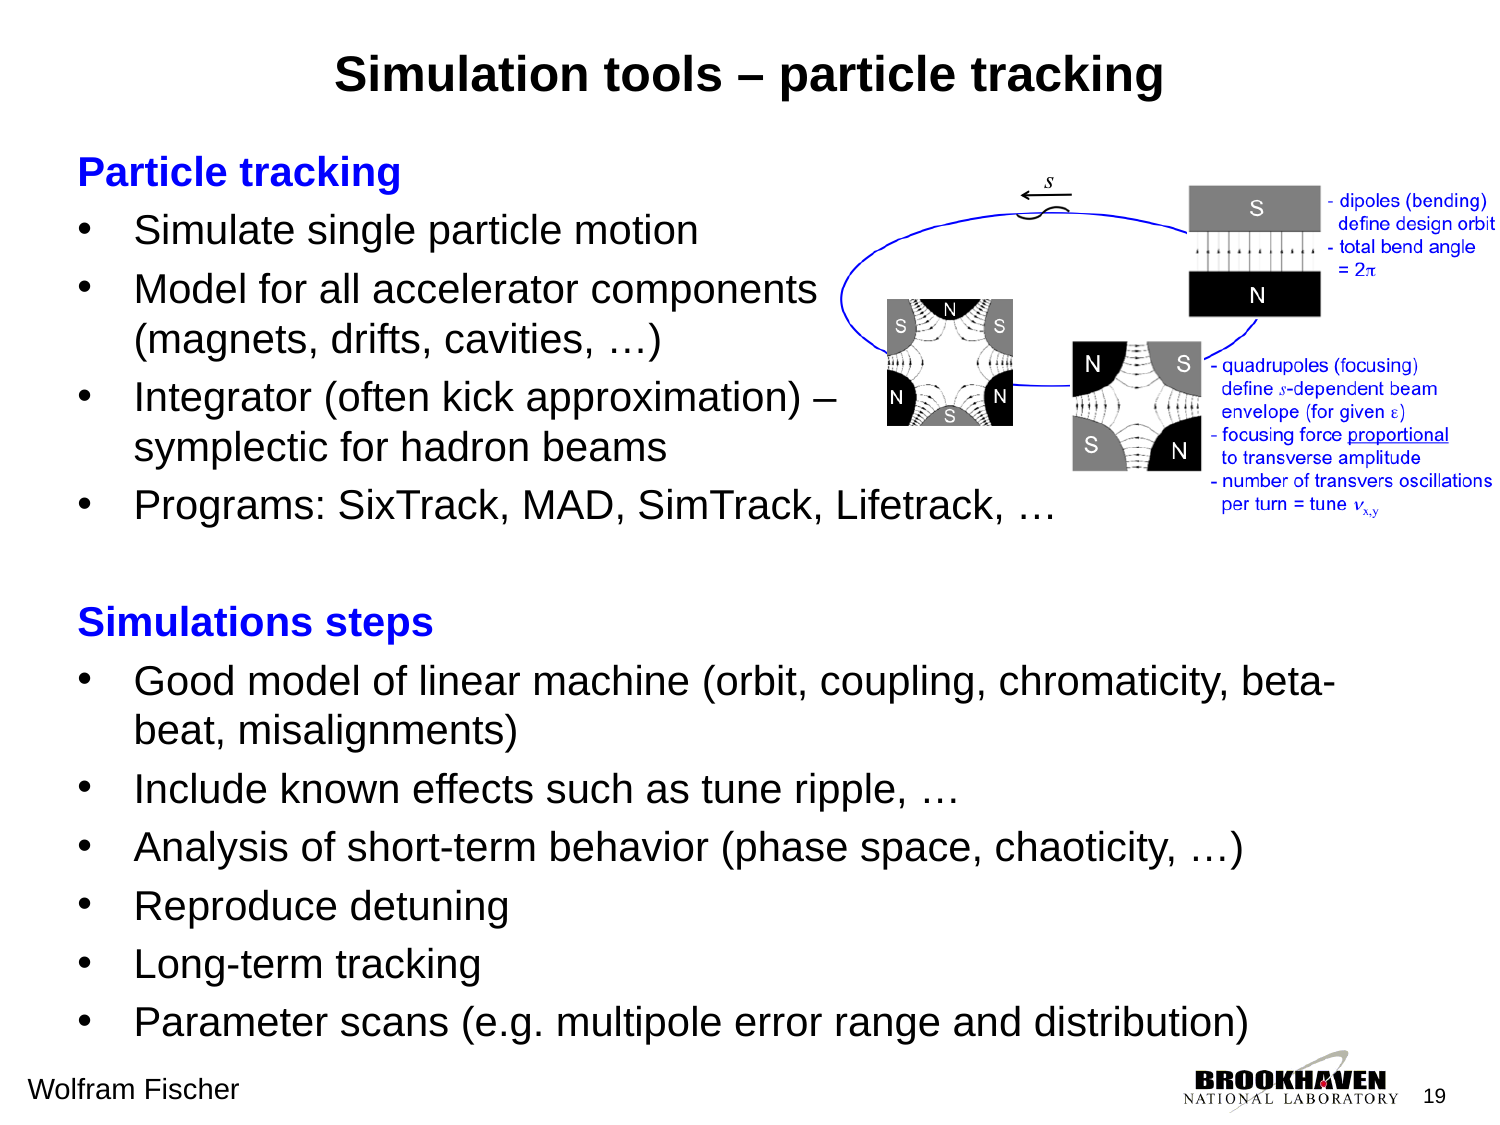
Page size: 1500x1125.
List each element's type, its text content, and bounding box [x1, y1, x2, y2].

list Particle tracking Simulate single particle motion Model for all accelerator components (magnets, drifts, cavities, …) Integrator (often kick approximation) – symplectic for hadron beams Programs: SixTrack, MAD, SimTrack, Lifetrack, … Simulations steps Good model of linear machine (orbit, coupling, chromaticity, beta-beat, misalignments) Include known effects such as tune ripple, … Analysis of short-term behavior (phase space, chaoticity, …) Reproduce detuning Long-term tracking Parameter scans (e.g. multipole error range and distribution) [61, 136, 1438, 1051]
picture [1183, 1051, 1400, 1113]
title Simulation tools – particle tracking [61, 36, 1438, 106]
picture [824, 164, 1500, 523]
footer 19 [1399, 1074, 1476, 1125]
